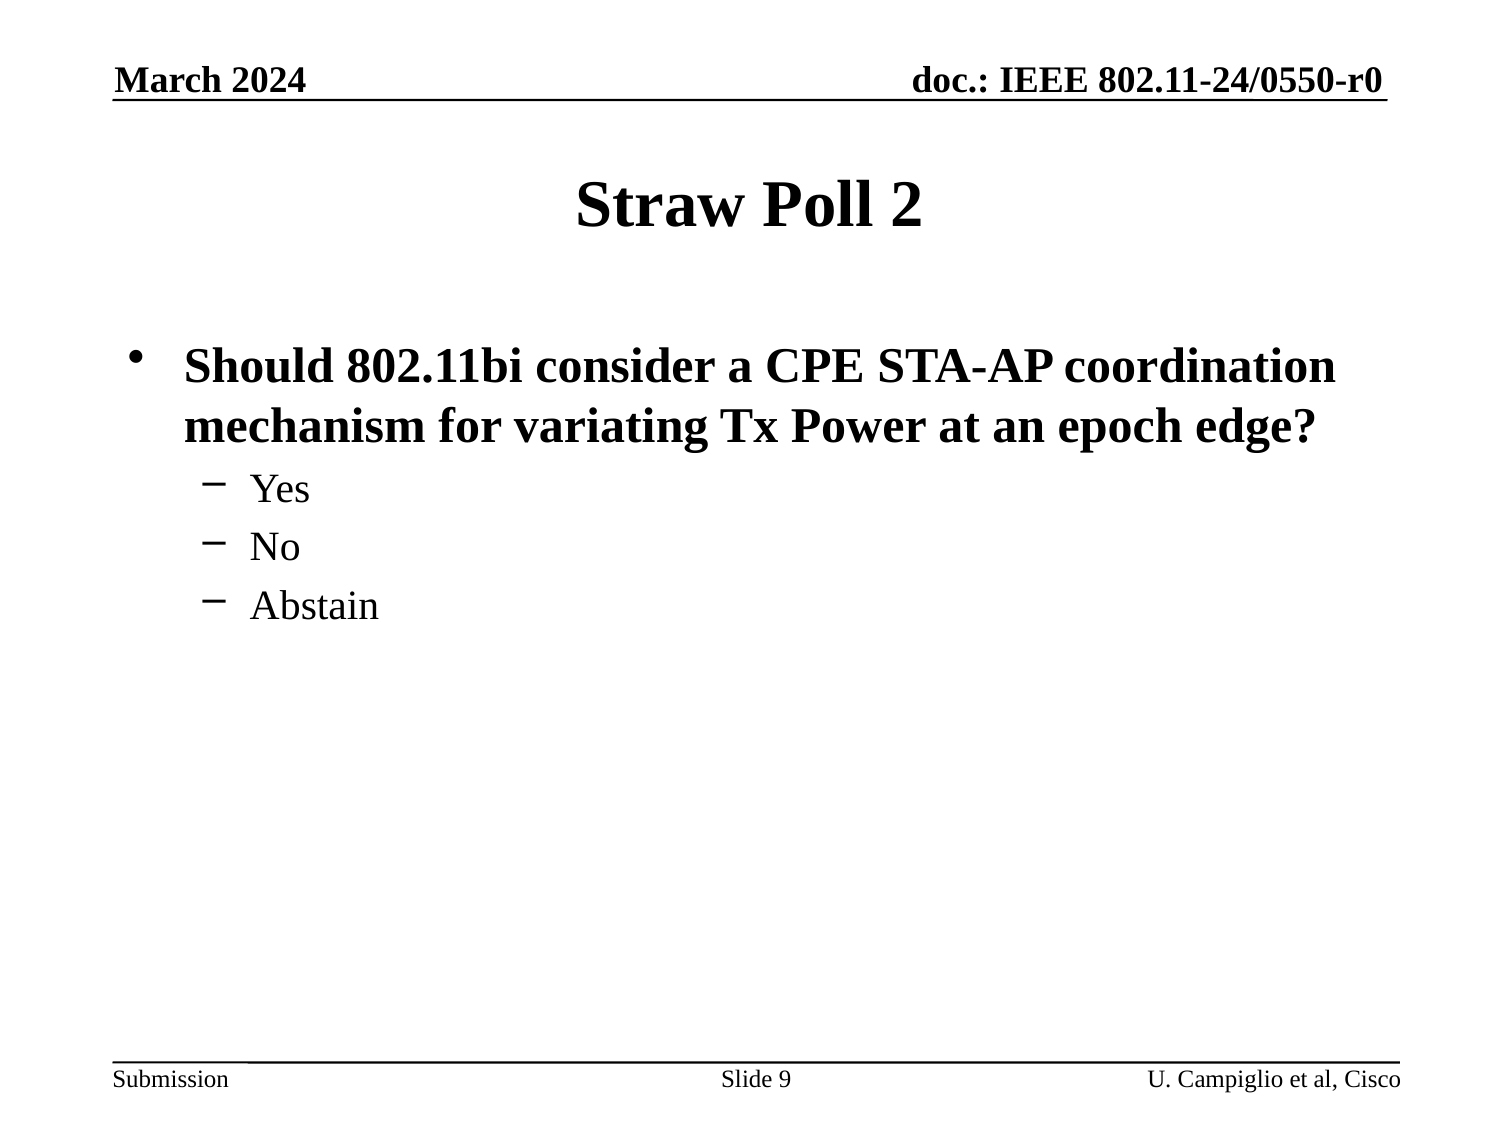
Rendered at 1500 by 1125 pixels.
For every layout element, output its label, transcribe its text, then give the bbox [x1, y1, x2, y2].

title Straw Poll 2 [112, 112, 1388, 288]
footer U. Campiglio et al, Cisco [1144, 1062, 1402, 1093]
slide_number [114, 54, 309, 100]
list Should 802.11bi consider a CPE STA-AP coordination mechanism for variating Tx Power at an epoch edge? Yes No Abstain [112, 324, 1388, 1000]
slide_number Slide 9 [712, 1062, 800, 1093]
